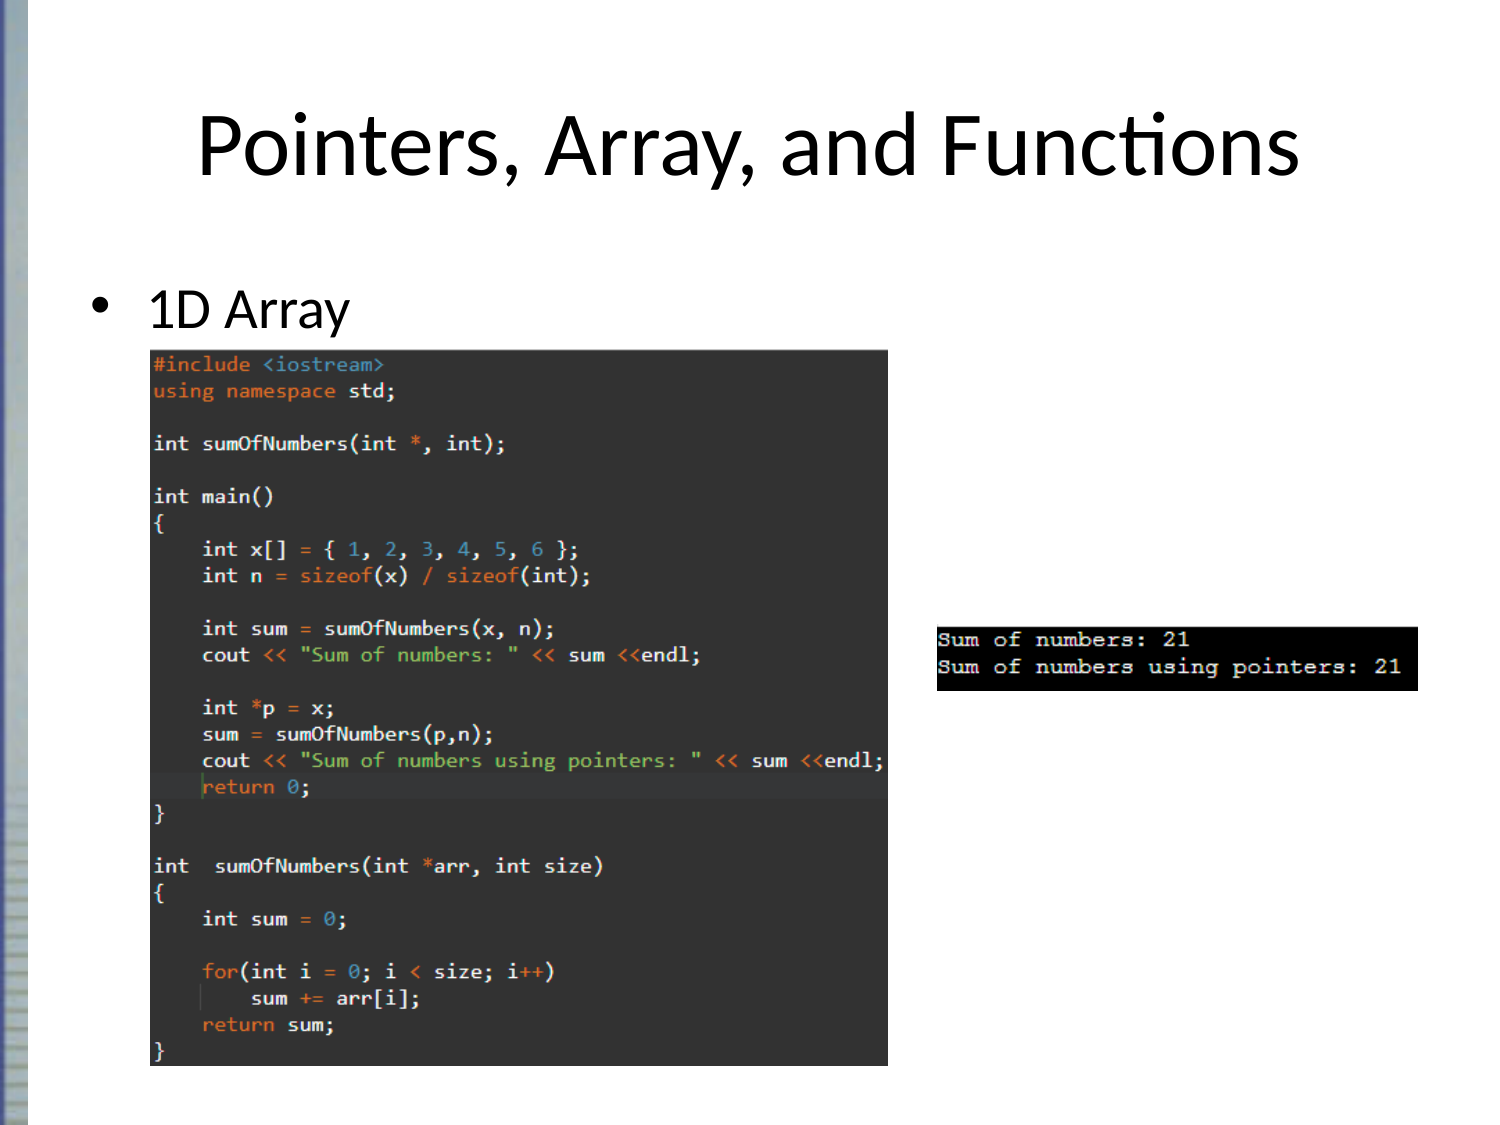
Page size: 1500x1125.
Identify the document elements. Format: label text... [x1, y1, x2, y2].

picture [149, 349, 888, 1066]
list 1D Array [75, 262, 1425, 350]
picture [0, 0, 28, 1125]
picture [937, 624, 1418, 691]
title Pointers, Array, and Functions [75, 45, 1425, 233]
